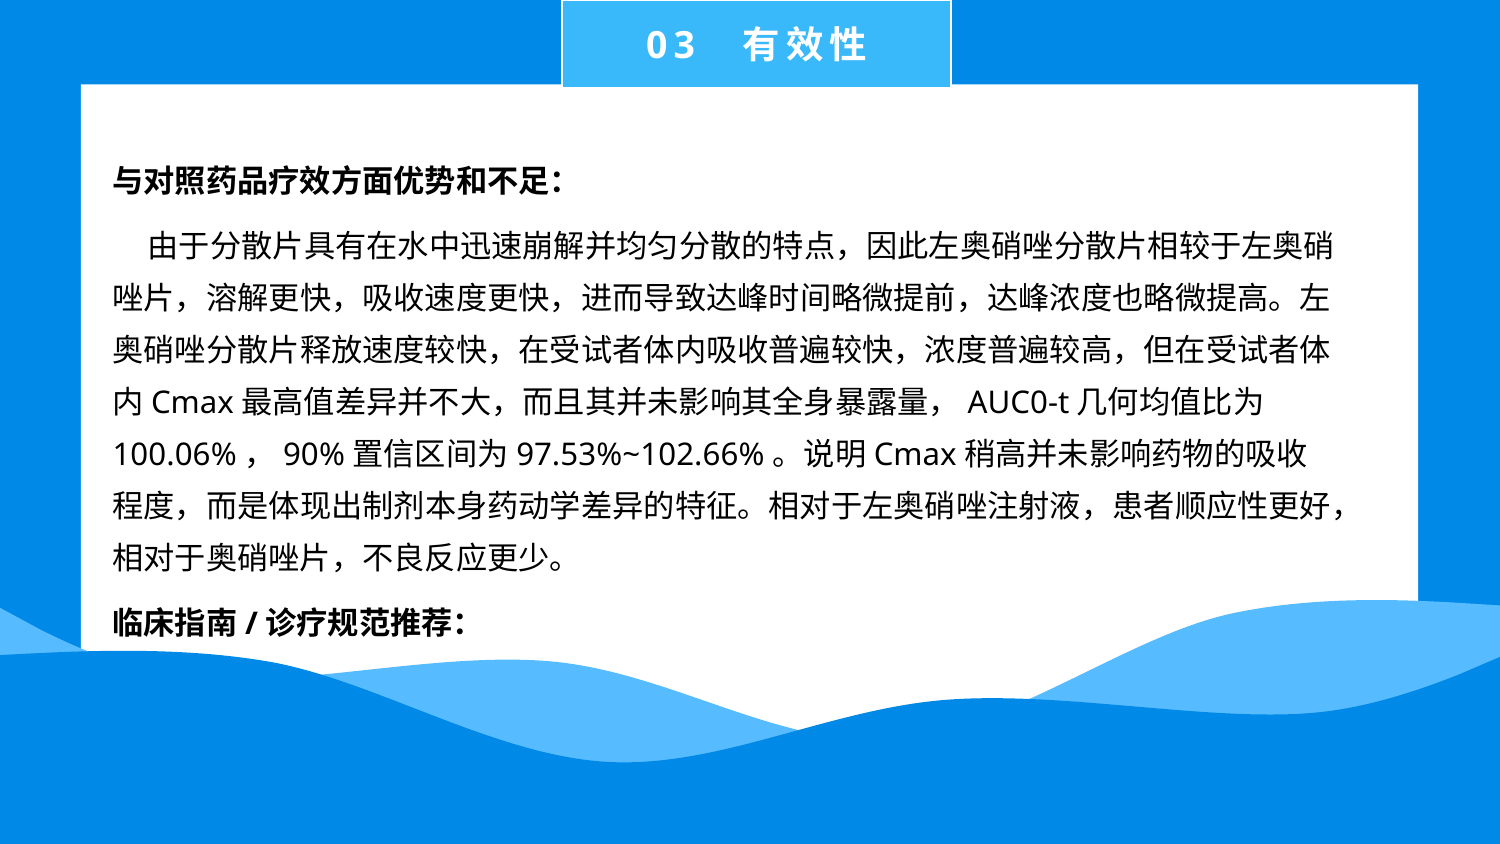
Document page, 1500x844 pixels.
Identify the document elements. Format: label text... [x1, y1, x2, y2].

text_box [0, 600, 1500, 844]
text_box 与对照药品疗效方面优势和不足： 由于分散片具有在水中迅速崩解并均匀分散的特点，因此左奥硝唑分散片相较于左奥硝唑片，溶解更快，吸收速度更快，进而导致达峰时间略微提前，达峰浓度也略微提高。左奥硝唑分散片释放速度较快，在受试者体内吸收普遍较快，浓度普遍较高，但在受试者体内Cmax最高值差异并不大，而且其并未影响其全身暴露量，AUC0-t几何均值比为100.06%，90%置信区间为97.53%~102.66%。说明Cmax稍高并未影响药物的吸收程度，而是体现出制剂本身药动学差异的特征。相对于左奥硝唑注射液，患者顺应性更好，相对于奥硝唑片，不良反应更少。 临床指南/诊疗规范推荐： [112, 146, 1339, 600]
text_box 03 有效性 [561, 0, 952, 89]
text_box [80, 83, 1419, 600]
